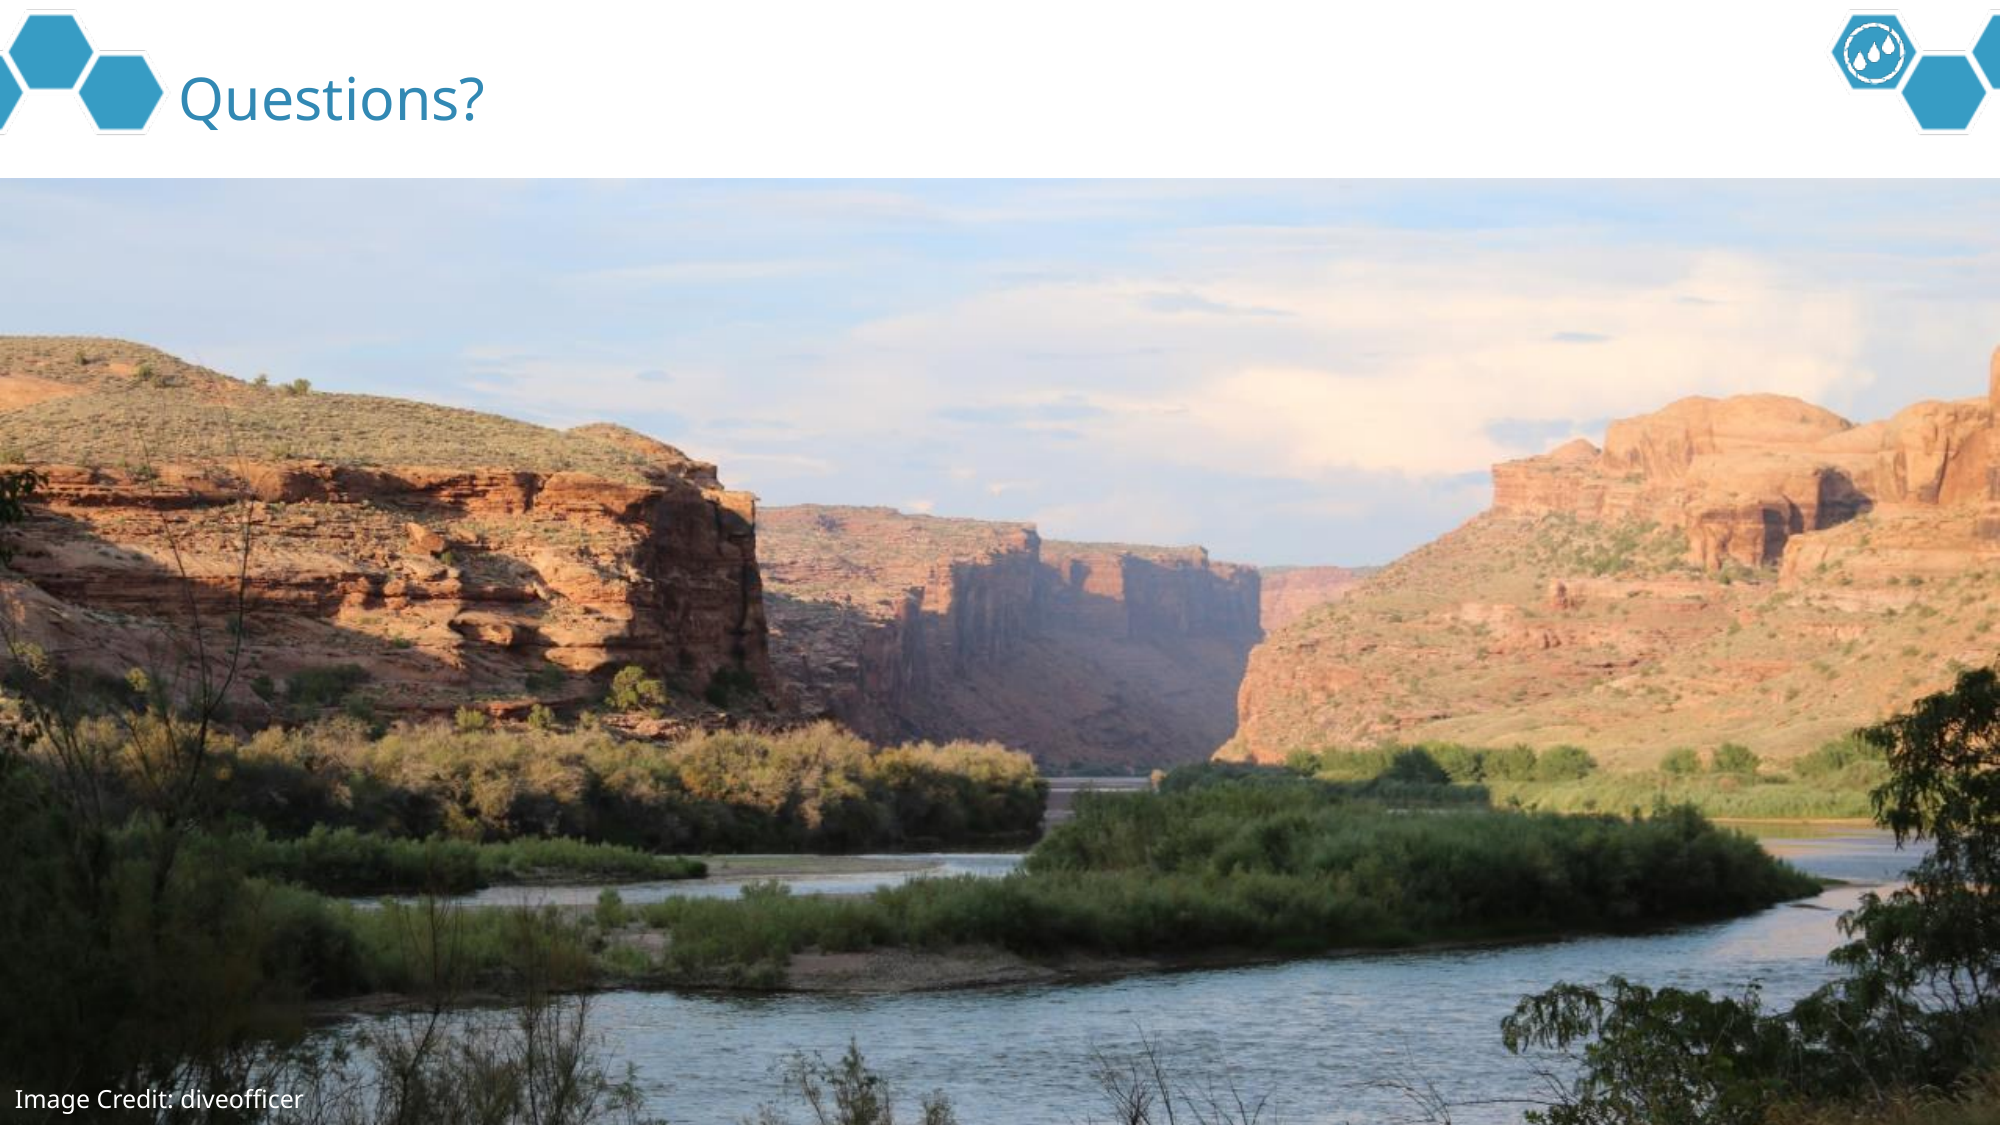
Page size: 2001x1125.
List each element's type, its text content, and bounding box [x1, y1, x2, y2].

title Questions? [164, 62, 1843, 141]
picture [0, 0, 2000, 1125]
